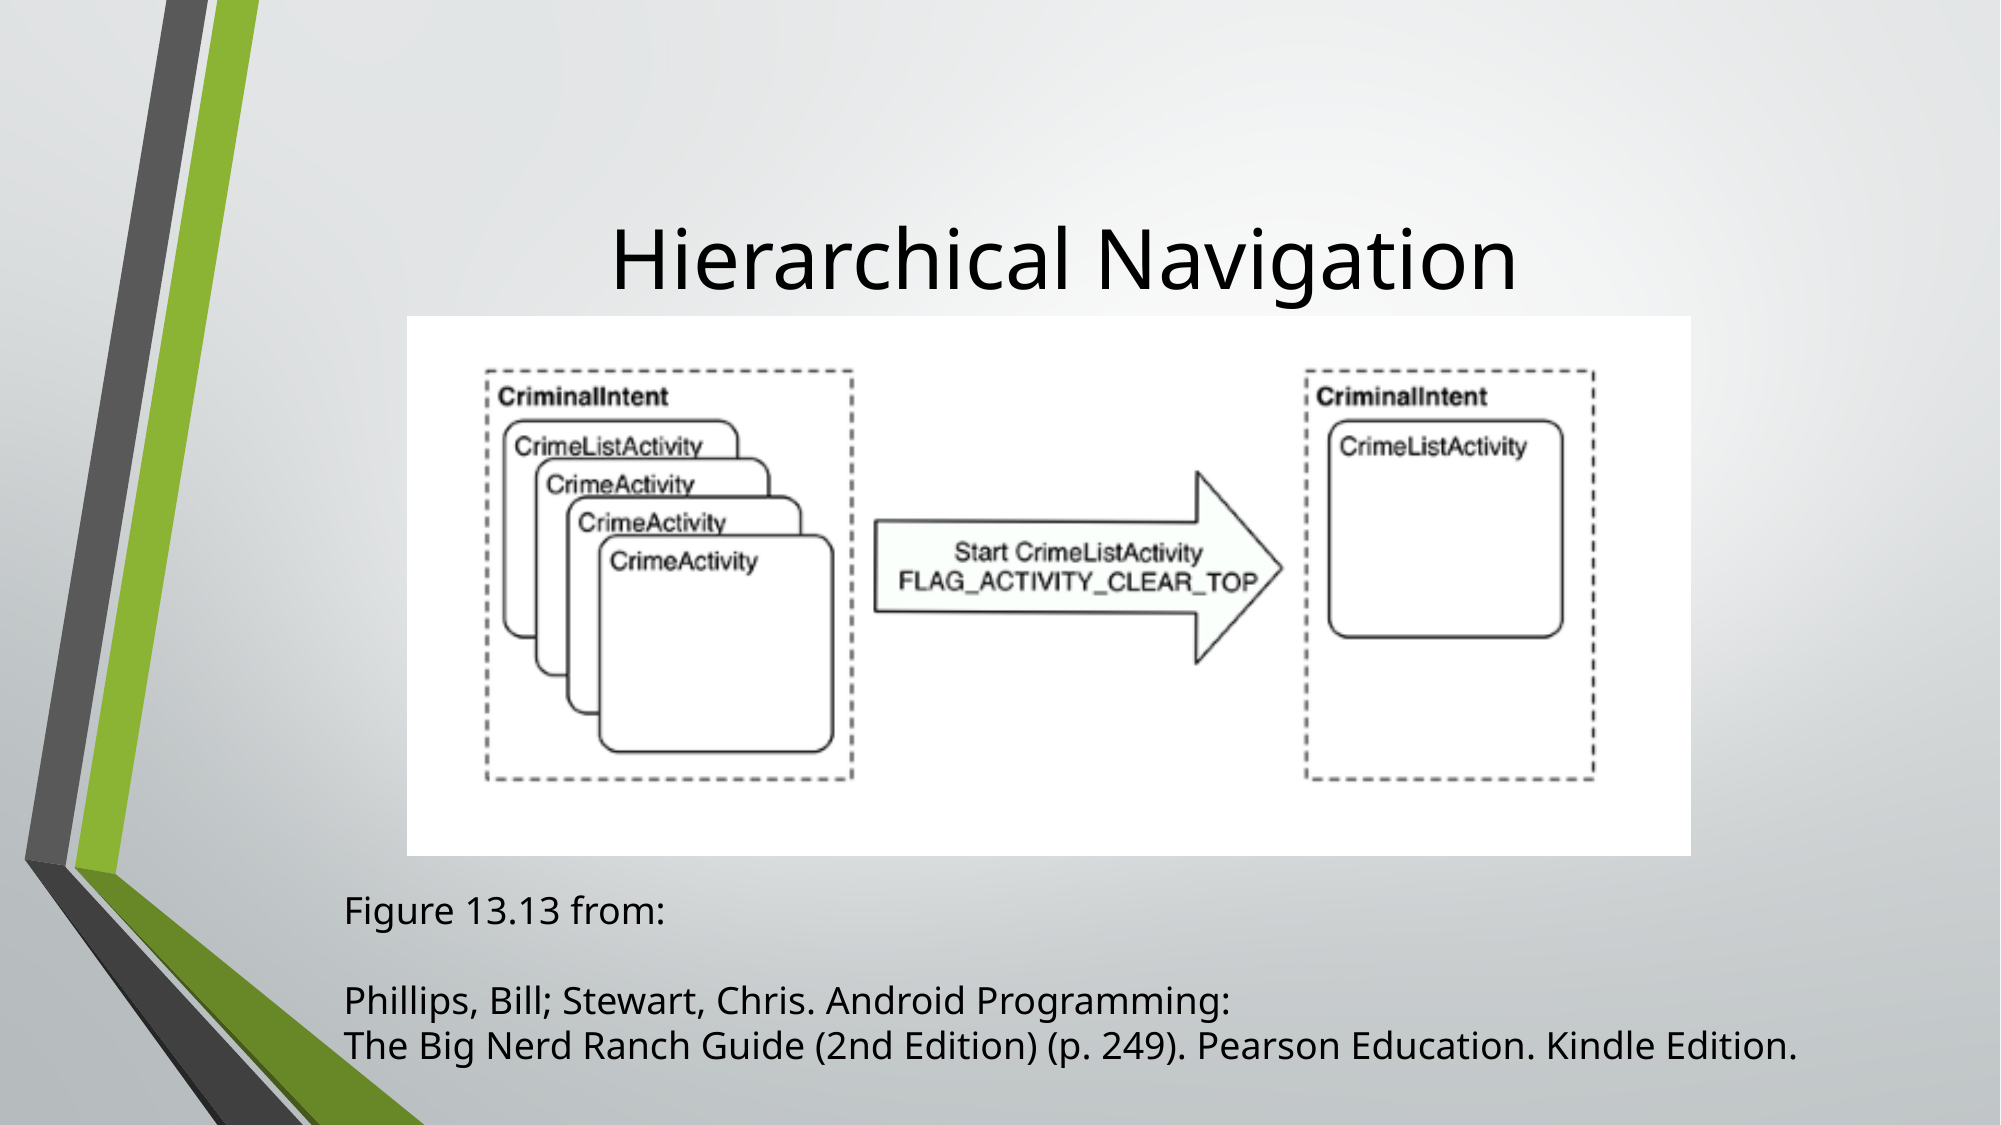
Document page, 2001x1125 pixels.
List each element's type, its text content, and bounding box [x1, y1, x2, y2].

title Hierarchical Navigation [243, 112, 1887, 400]
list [407, 316, 1691, 857]
text_box Figure 13.13 from: Phillips, Bill; Stewart, Chris. Android Programming: The Big Nerd Ranch Guide (2nd Edition) (p. 249). Pearson Education. Kindle Edition. [328, 879, 1824, 1075]
